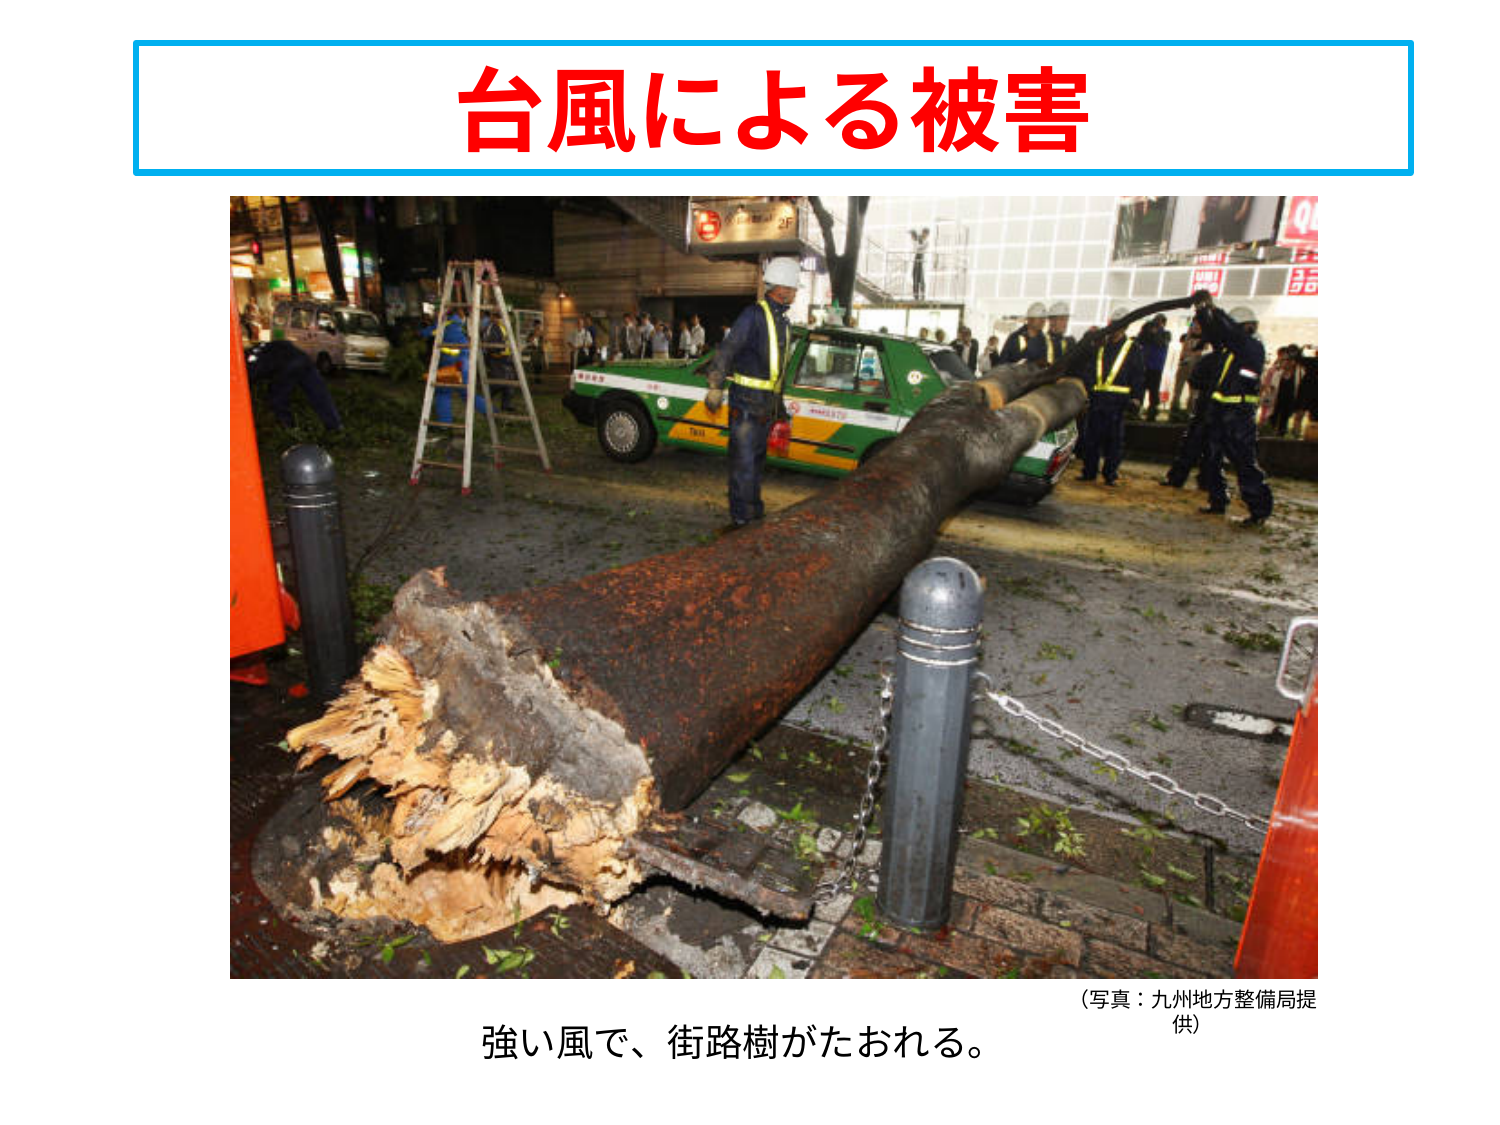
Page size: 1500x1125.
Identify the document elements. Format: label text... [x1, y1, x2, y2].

title 台風による被害 [135, 42, 1412, 173]
picture [229, 195, 1318, 980]
text_box （写真：九州地方整備局提供） [1045, 978, 1341, 1044]
text_box 強い風で、街路樹がたおれる。 [218, 1011, 1269, 1083]
